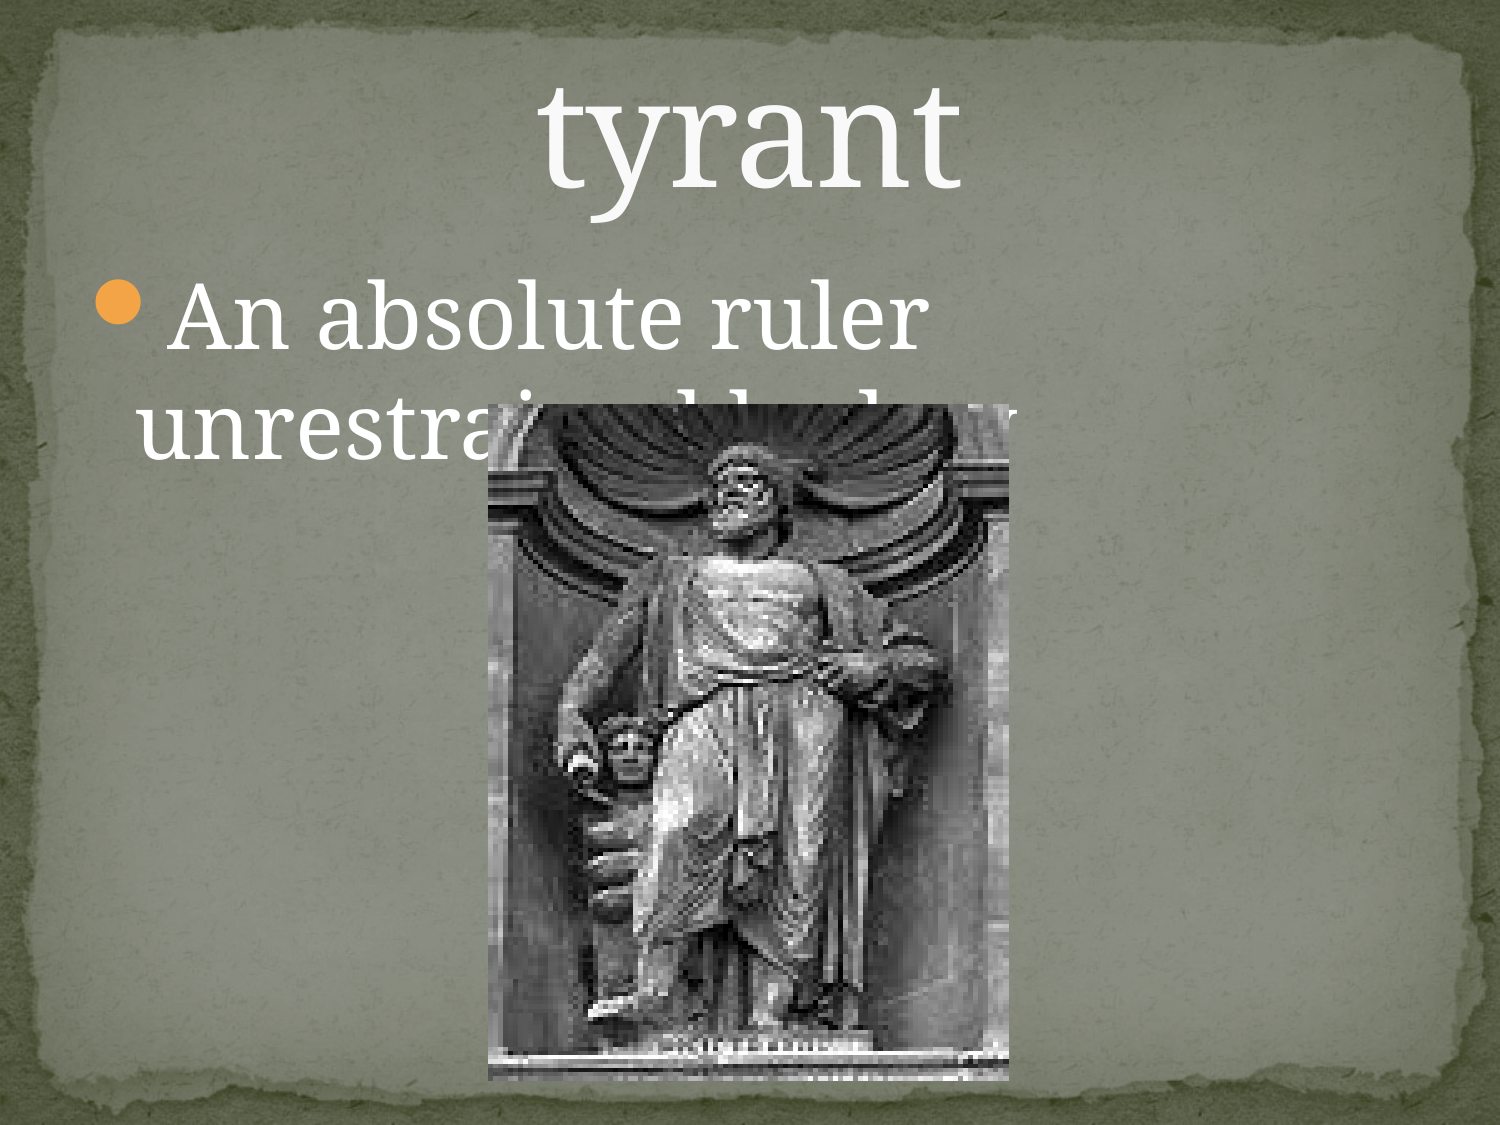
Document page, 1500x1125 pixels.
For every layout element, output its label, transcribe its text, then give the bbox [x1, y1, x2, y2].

title tyrant [74, 24, 1425, 225]
picture [488, 404, 1009, 1081]
list An absolute ruler unrestrained by law [75, 249, 1425, 1000]
